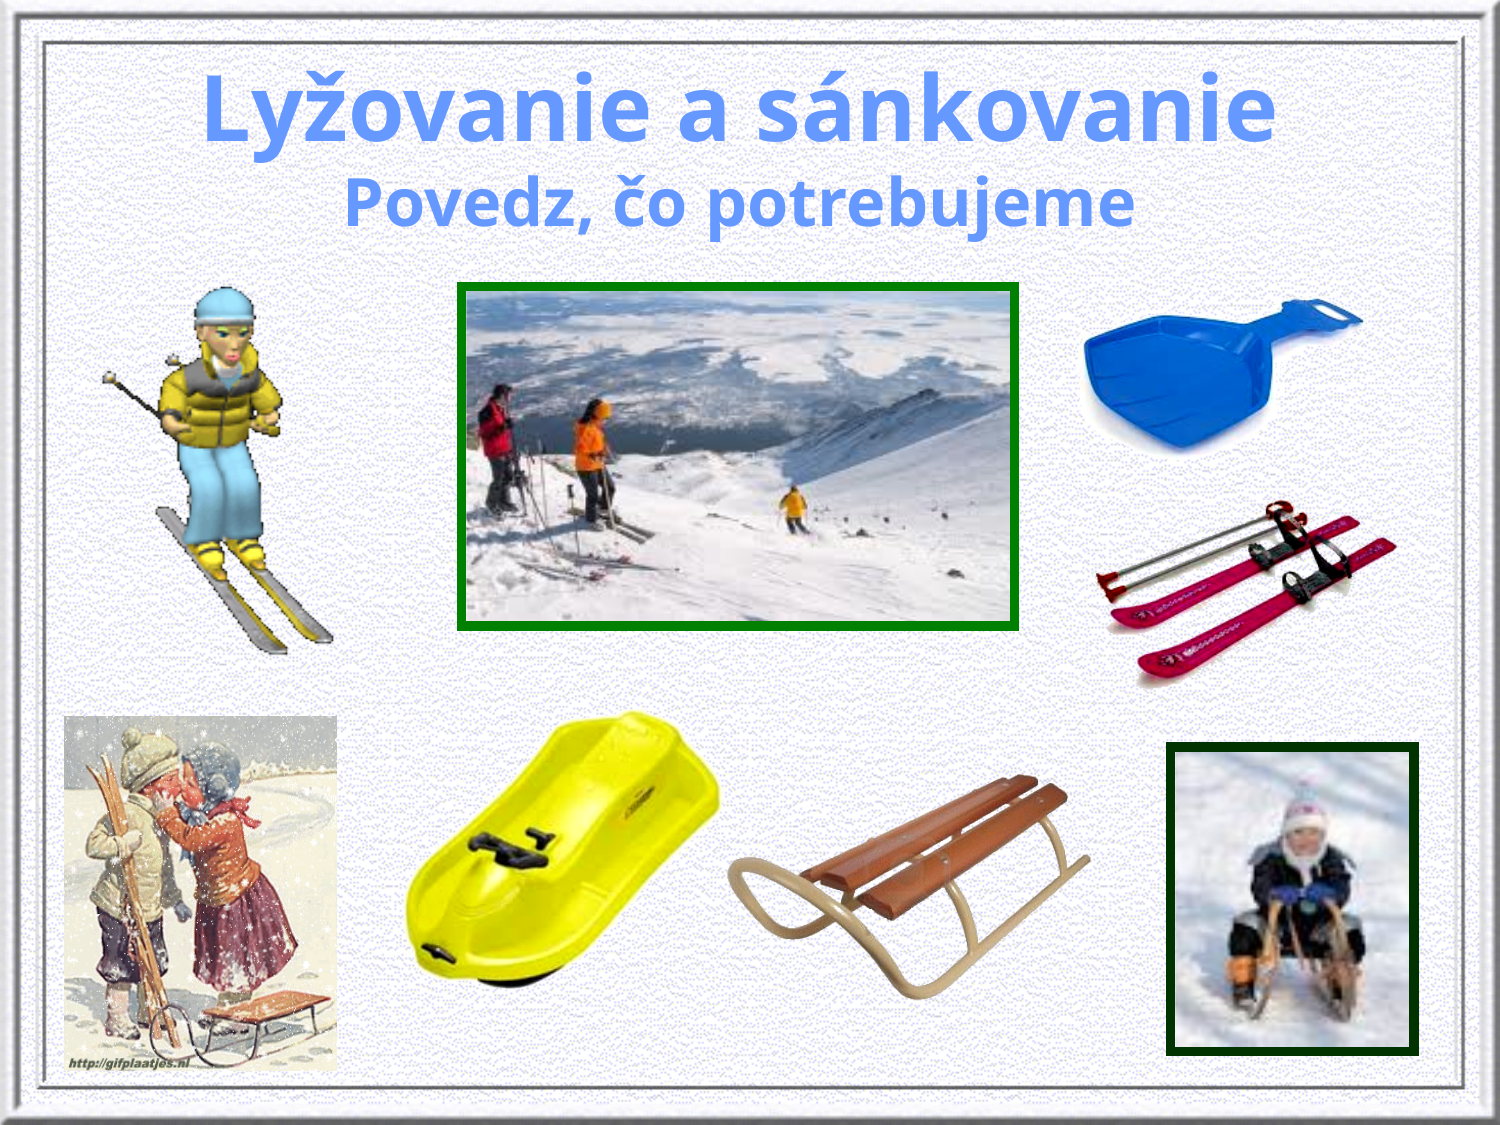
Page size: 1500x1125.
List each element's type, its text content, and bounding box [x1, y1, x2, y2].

title Lyžovanie a sánkovanie Povedz, čo potrebujeme [64, 31, 1415, 259]
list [64, 715, 337, 1071]
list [1092, 432, 1400, 739]
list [725, 762, 1093, 1004]
picture [0, 0, 1500, 1125]
